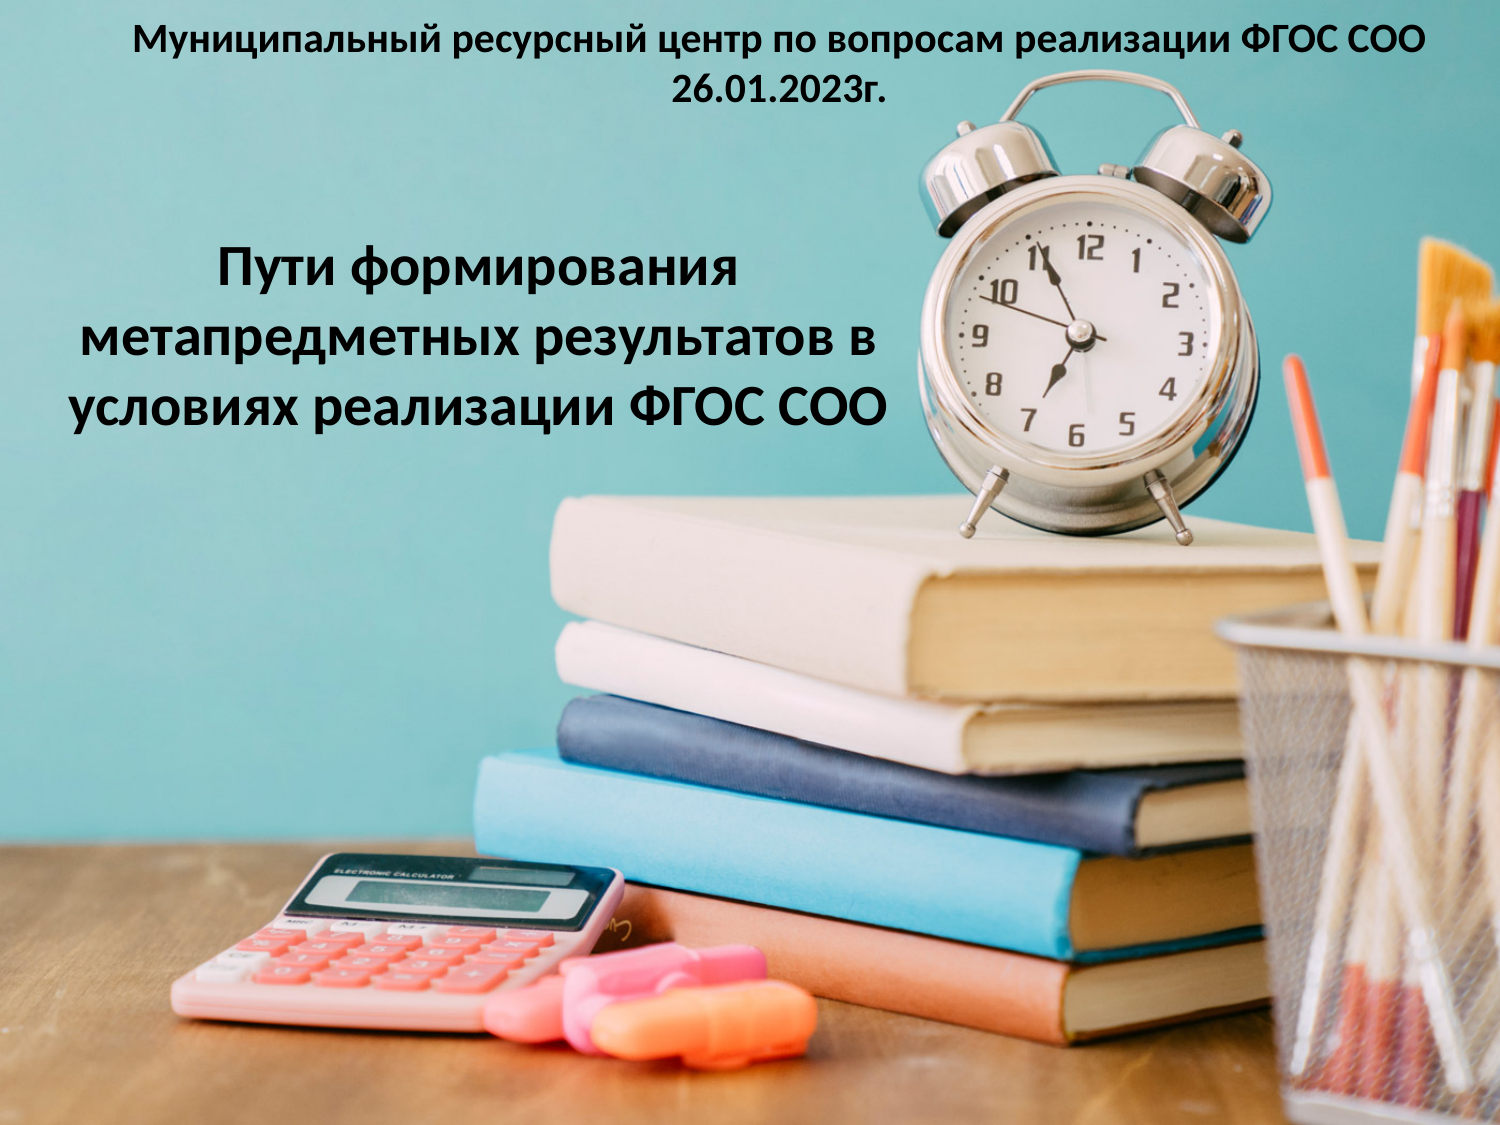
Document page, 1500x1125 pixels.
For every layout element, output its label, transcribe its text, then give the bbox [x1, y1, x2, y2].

picture [0, 0, 1500, 1125]
title Пути формирования метапредметных результатов в условиях реализации ФГОС СОО [17, 196, 939, 468]
text_box Муниципальный ресурсный центр по вопросам реализации ФГОС СОО 26.01.2023г. [76, 3, 1483, 119]
